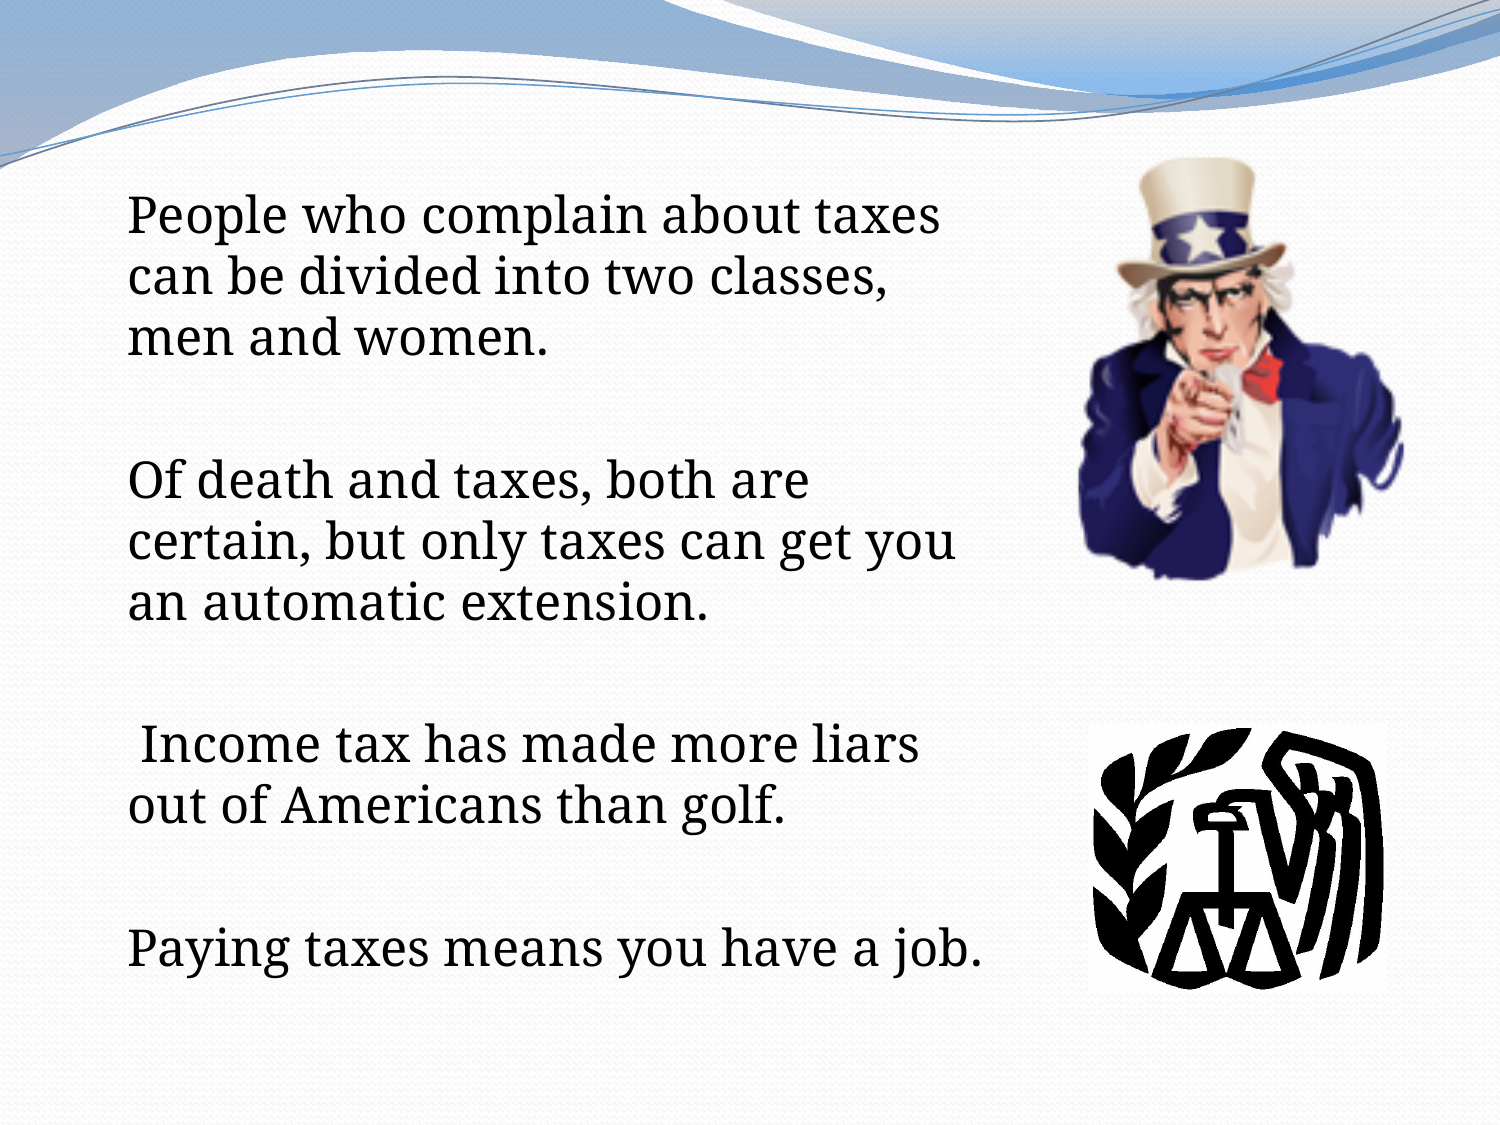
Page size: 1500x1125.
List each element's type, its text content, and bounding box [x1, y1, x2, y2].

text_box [1088, 724, 1387, 992]
list People who complain about taxes can be divided into two classes, men and women. Of death and taxes, both are certain, but only taxes can get you an automatic extension. Income tax has made more liars out of Americans than golf. Paying taxes means you have a job. [112, 174, 1013, 1000]
picture [1018, 149, 1457, 588]
